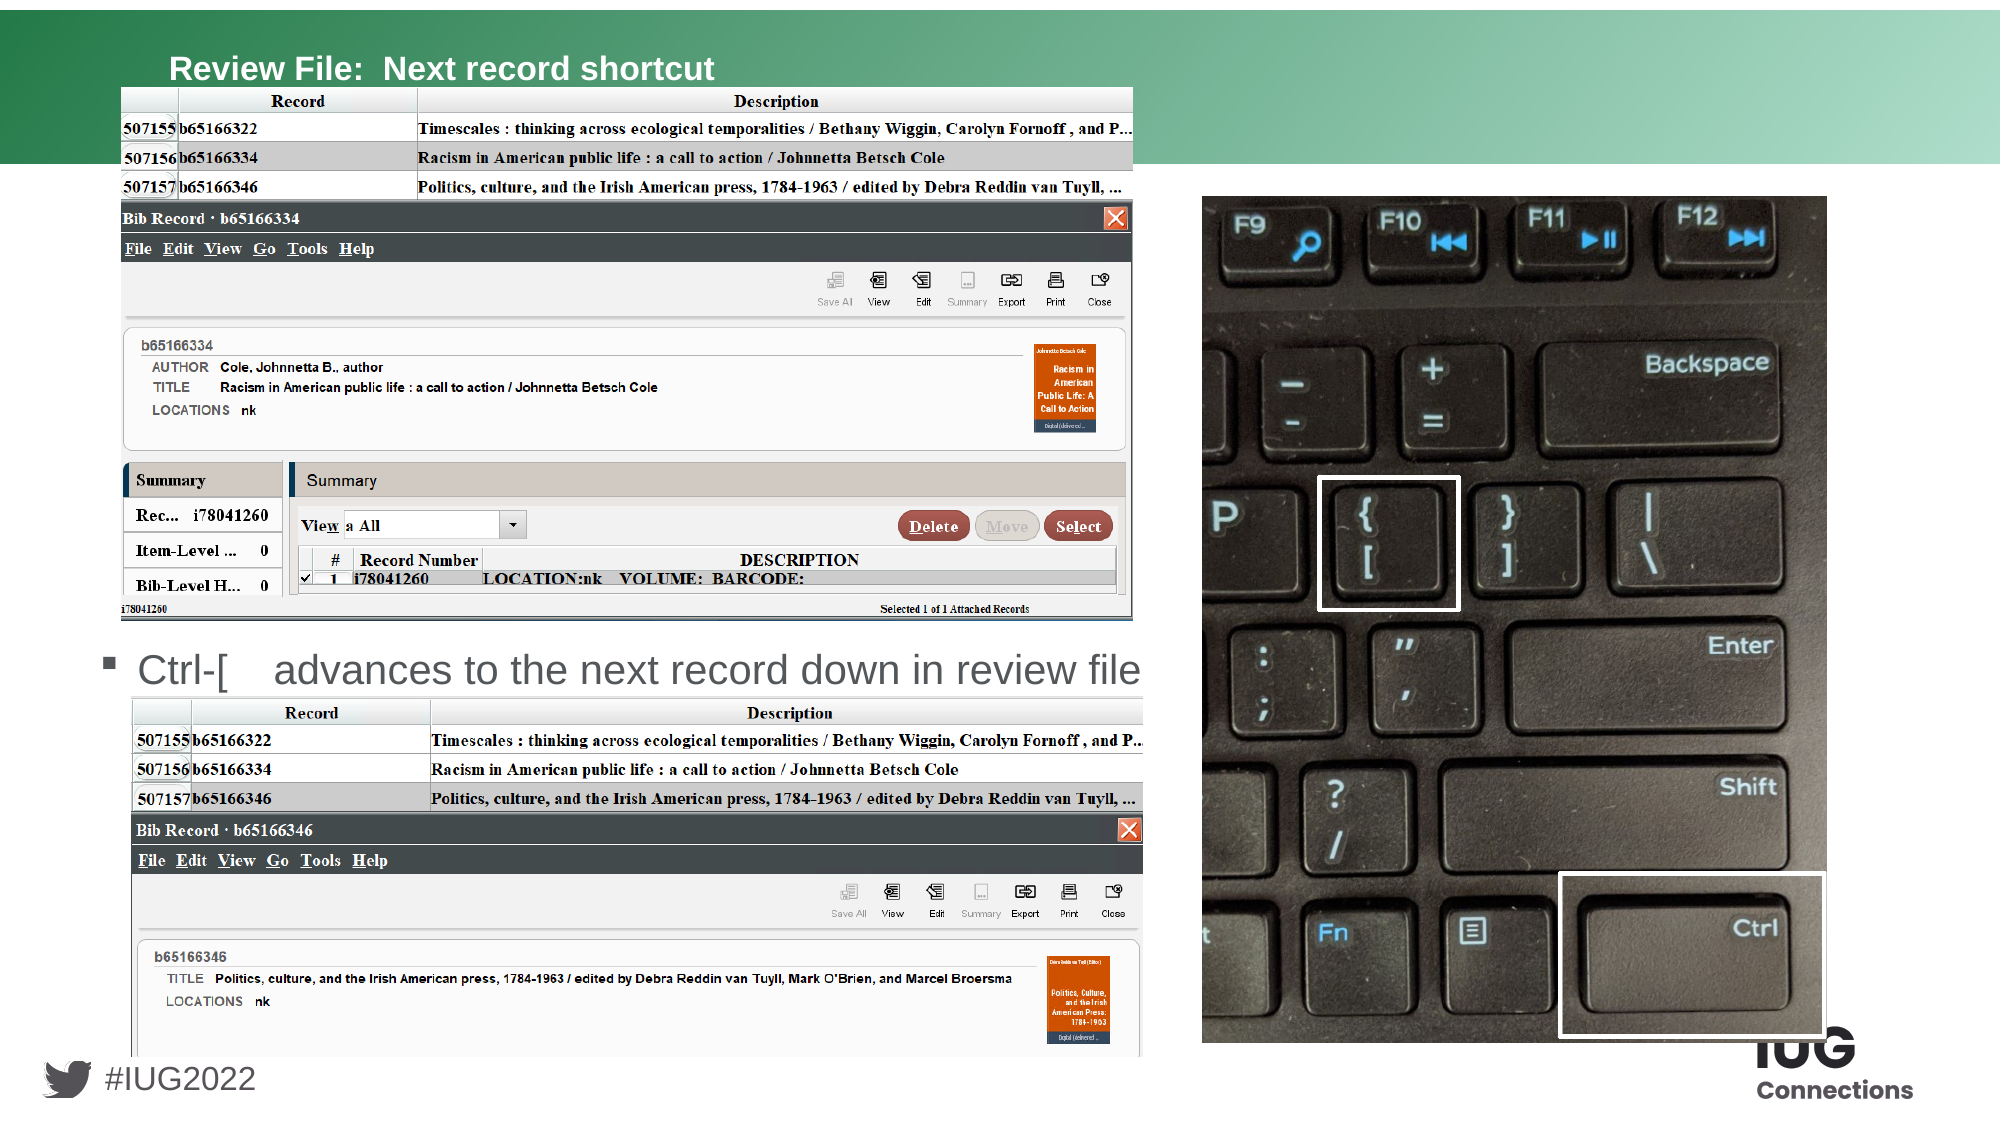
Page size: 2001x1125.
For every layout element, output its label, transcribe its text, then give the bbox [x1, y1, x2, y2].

picture [131, 696, 1143, 1057]
picture [121, 87, 1133, 621]
title Review File: Next record shortcut [153, 39, 1879, 136]
picture [1202, 196, 2001, 1125]
picture [42, 1061, 91, 1098]
list Ctrl-[ advances to the next record down in review file [84, 174, 1903, 1043]
